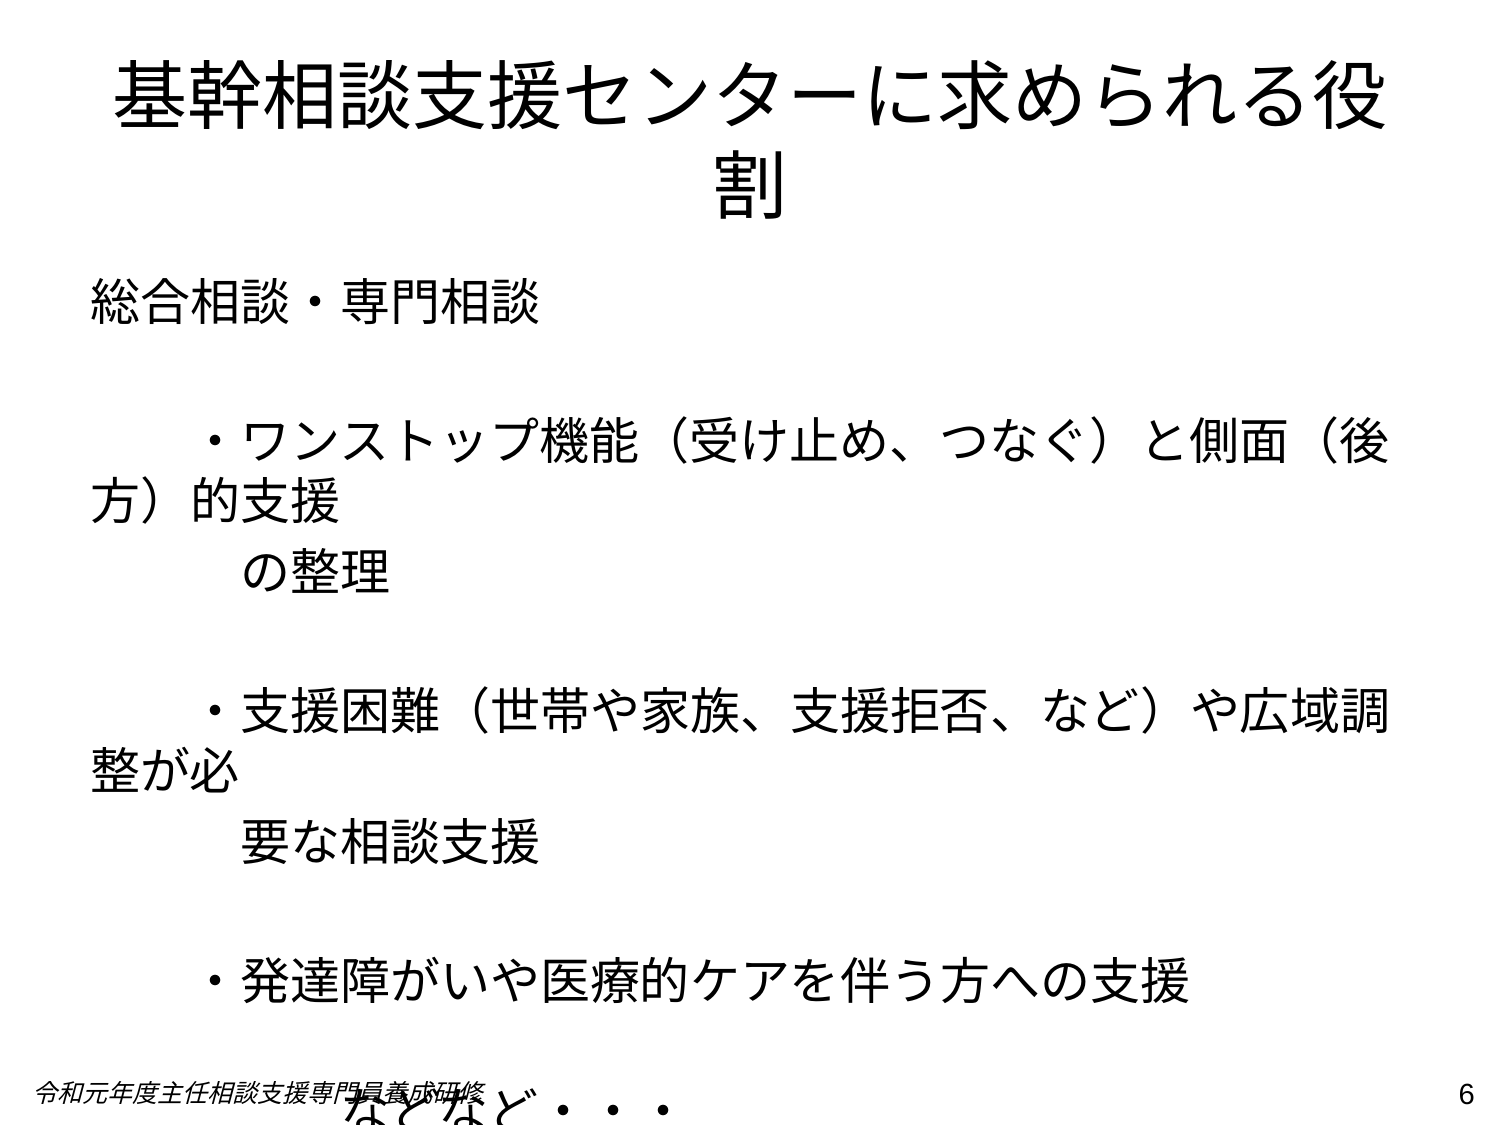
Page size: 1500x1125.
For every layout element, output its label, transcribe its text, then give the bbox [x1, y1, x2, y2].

slide_number 6 [1139, 1067, 1491, 1125]
list 総合相談・専門相談 ・ワンストップ機能（受け止め、つなぐ）と側面（後方）的支援 の整理 ・支援困難（世帯や家族、支援拒否、など）や広域調整が必 要な相談支援 ・発達障がいや医療的ケアを伴う方への支援 などなど・・・ [75, 262, 1425, 1005]
title 基幹相談支援センターに求められる役割 [75, 45, 1425, 233]
text_box 令和元年度主任相談支援専門員養成研修 [17, 1070, 609, 1116]
